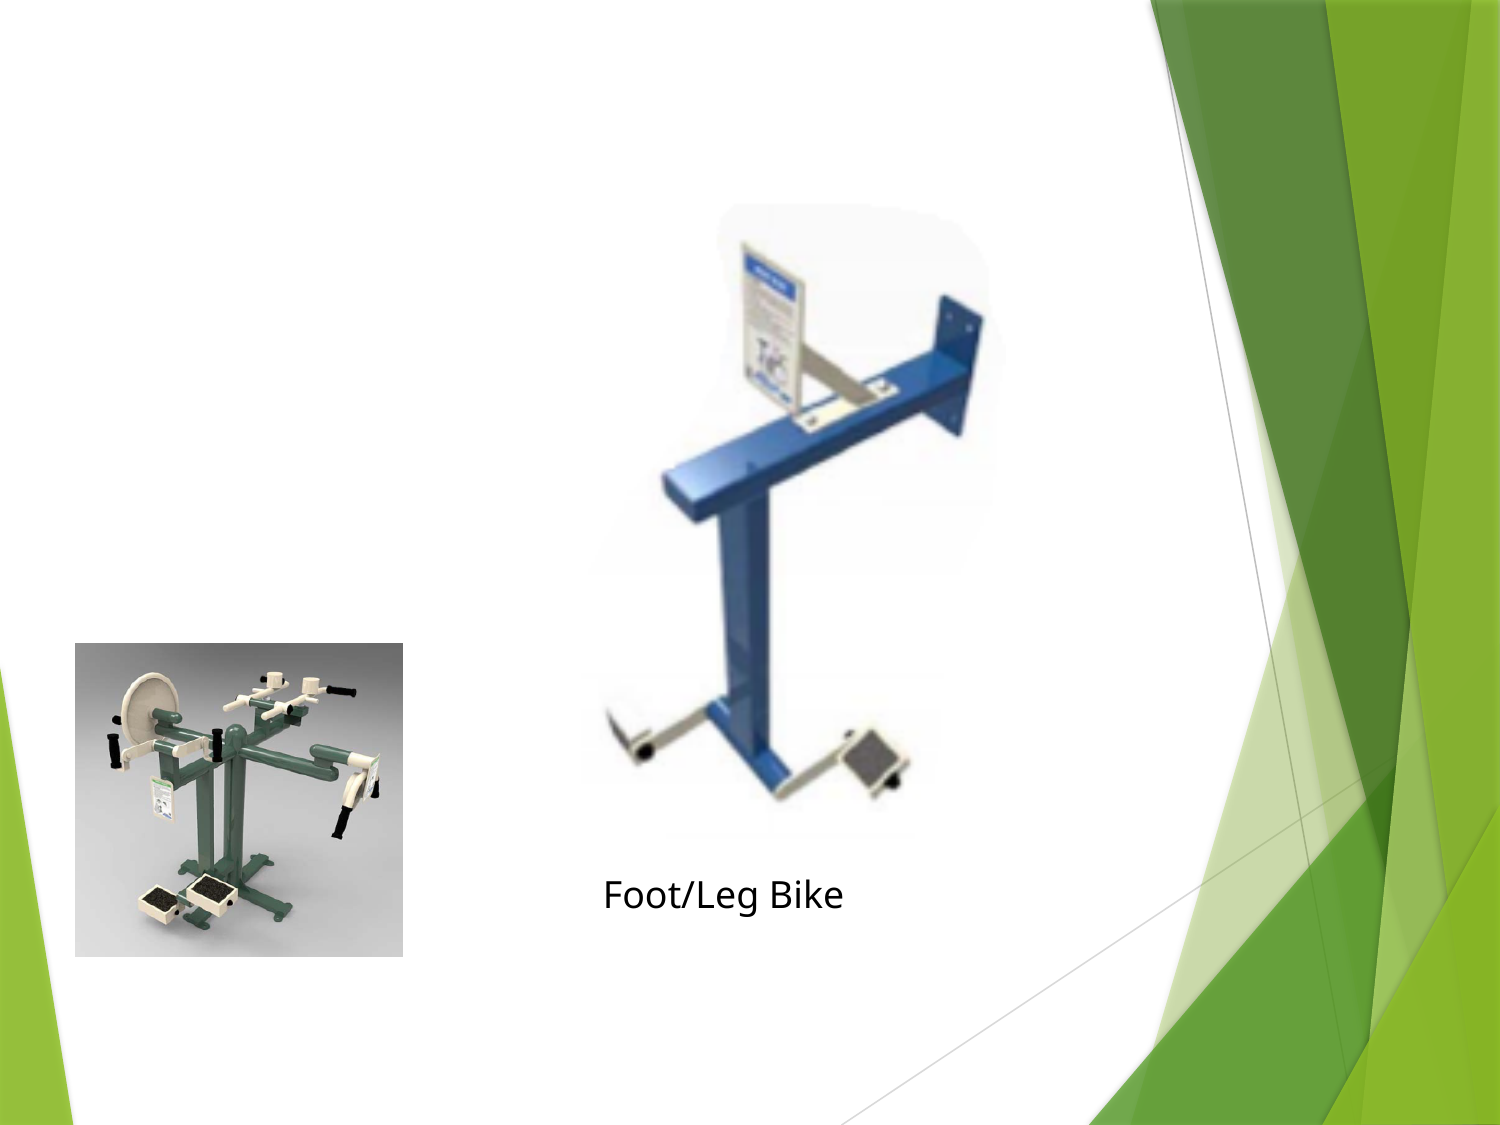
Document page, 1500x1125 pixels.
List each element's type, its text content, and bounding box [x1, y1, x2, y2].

picture [74, 643, 403, 958]
text_box Foot/Leg Bike [588, 863, 936, 923]
picture [544, 201, 1006, 852]
